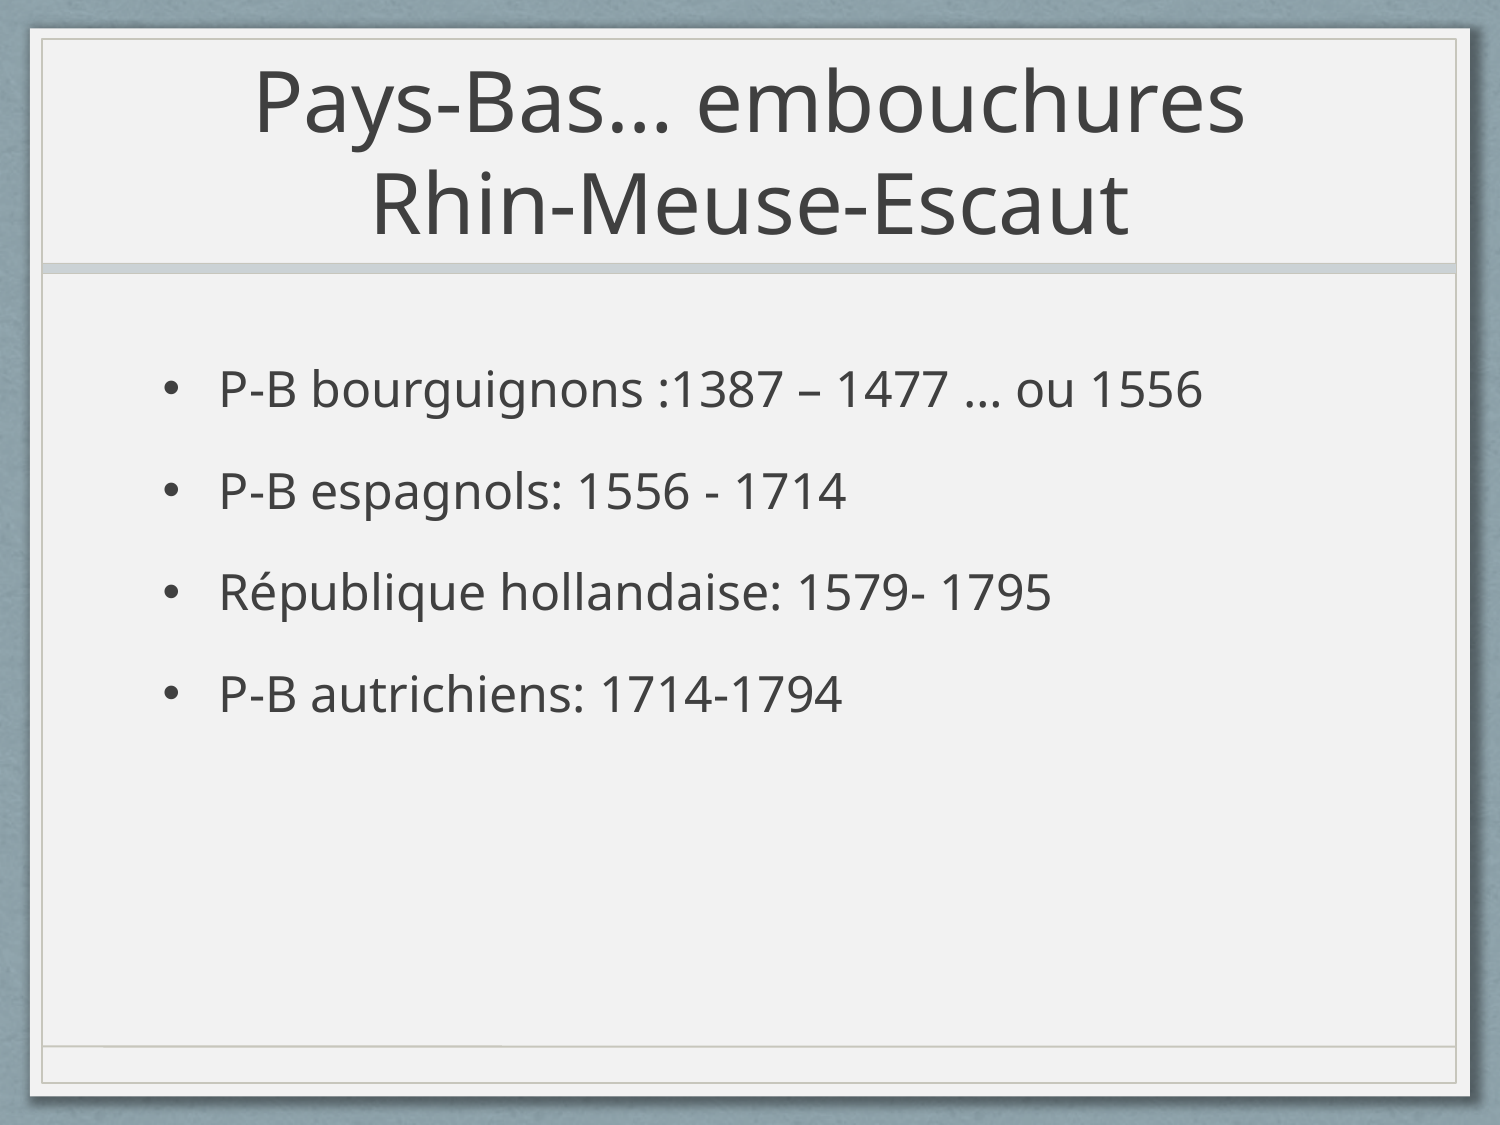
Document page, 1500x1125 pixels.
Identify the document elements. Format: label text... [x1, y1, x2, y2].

title Pays-Bas… embouchures Rhin-Meuse-Escaut [147, 40, 1353, 260]
list P-B bourguignons :1387 – 1477 … ou 1556 P-B espagnols: 1556 - 1714 République hollandaise: 1579- 1795 P-B autrichiens: 1714-1794 [147, 350, 1353, 995]
footer [977, 1045, 1453, 1088]
